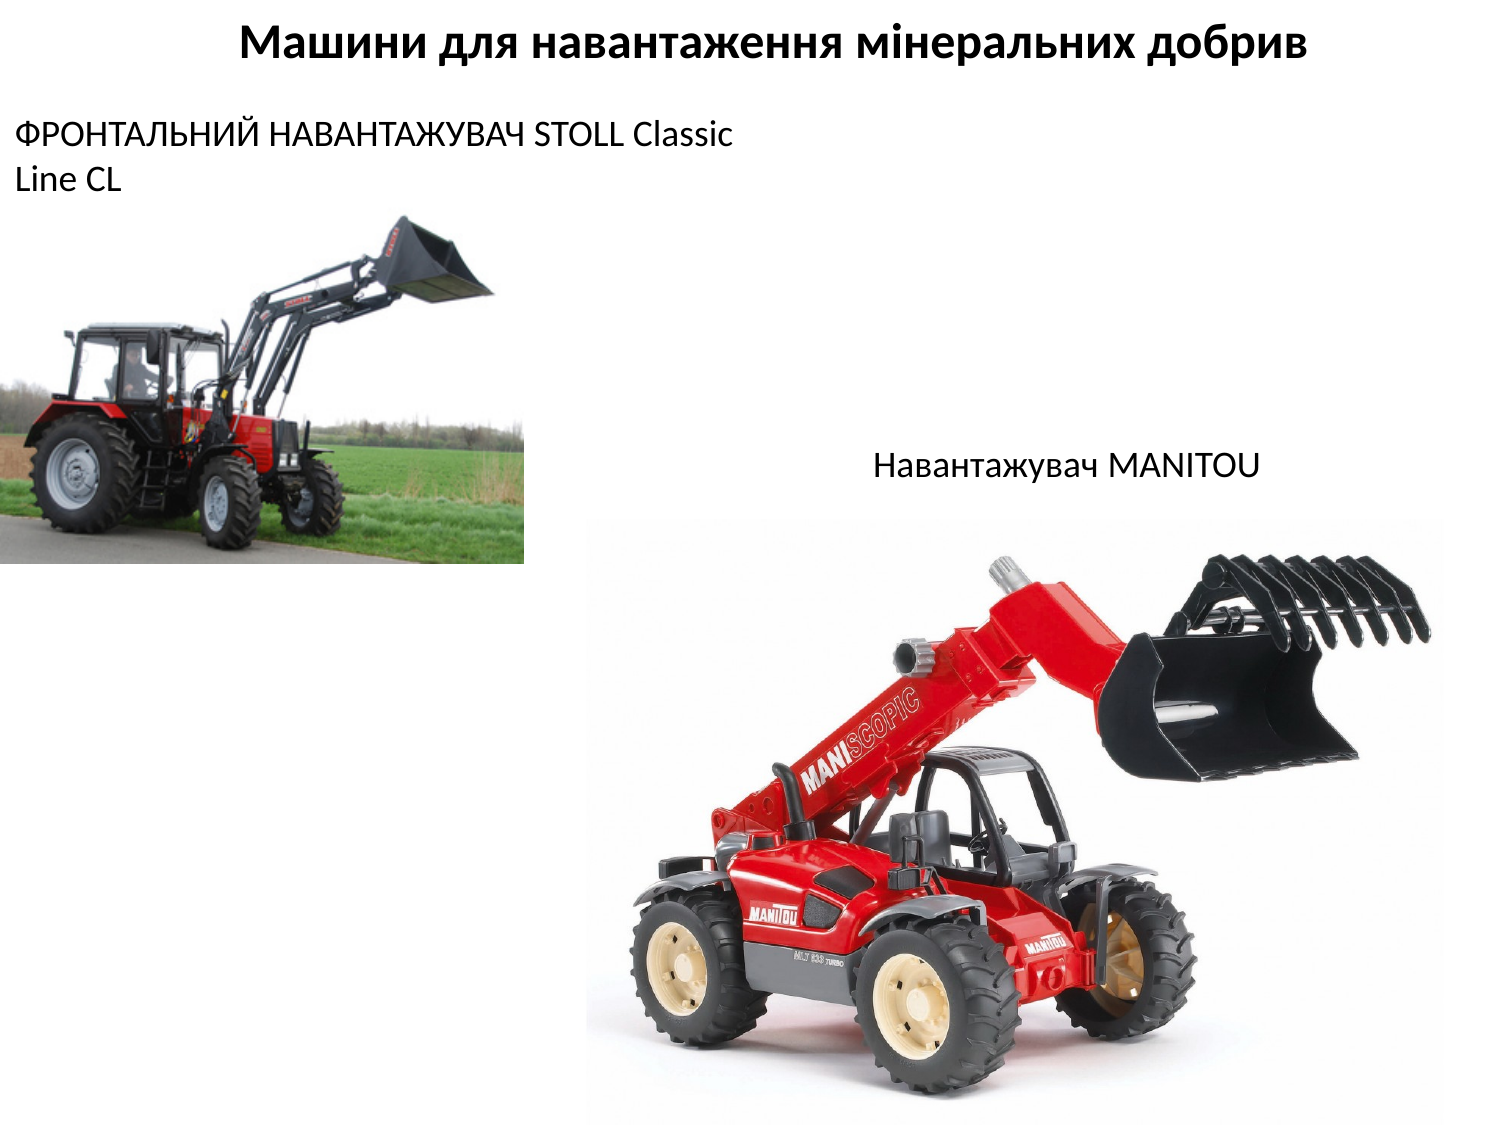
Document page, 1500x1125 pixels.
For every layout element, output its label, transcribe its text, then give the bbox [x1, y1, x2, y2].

picture [530, 518, 1500, 1125]
text_box ФРОНТАЛЬНИЙ НАВАНТАЖУВАЧ STOLL Classic Line CL [0, 101, 750, 207]
text_box Навантажувач MANITOU [858, 432, 1276, 493]
text_box Машини для навантаження мінеральних добрив [194, 1, 1365, 77]
picture [0, 195, 524, 564]
